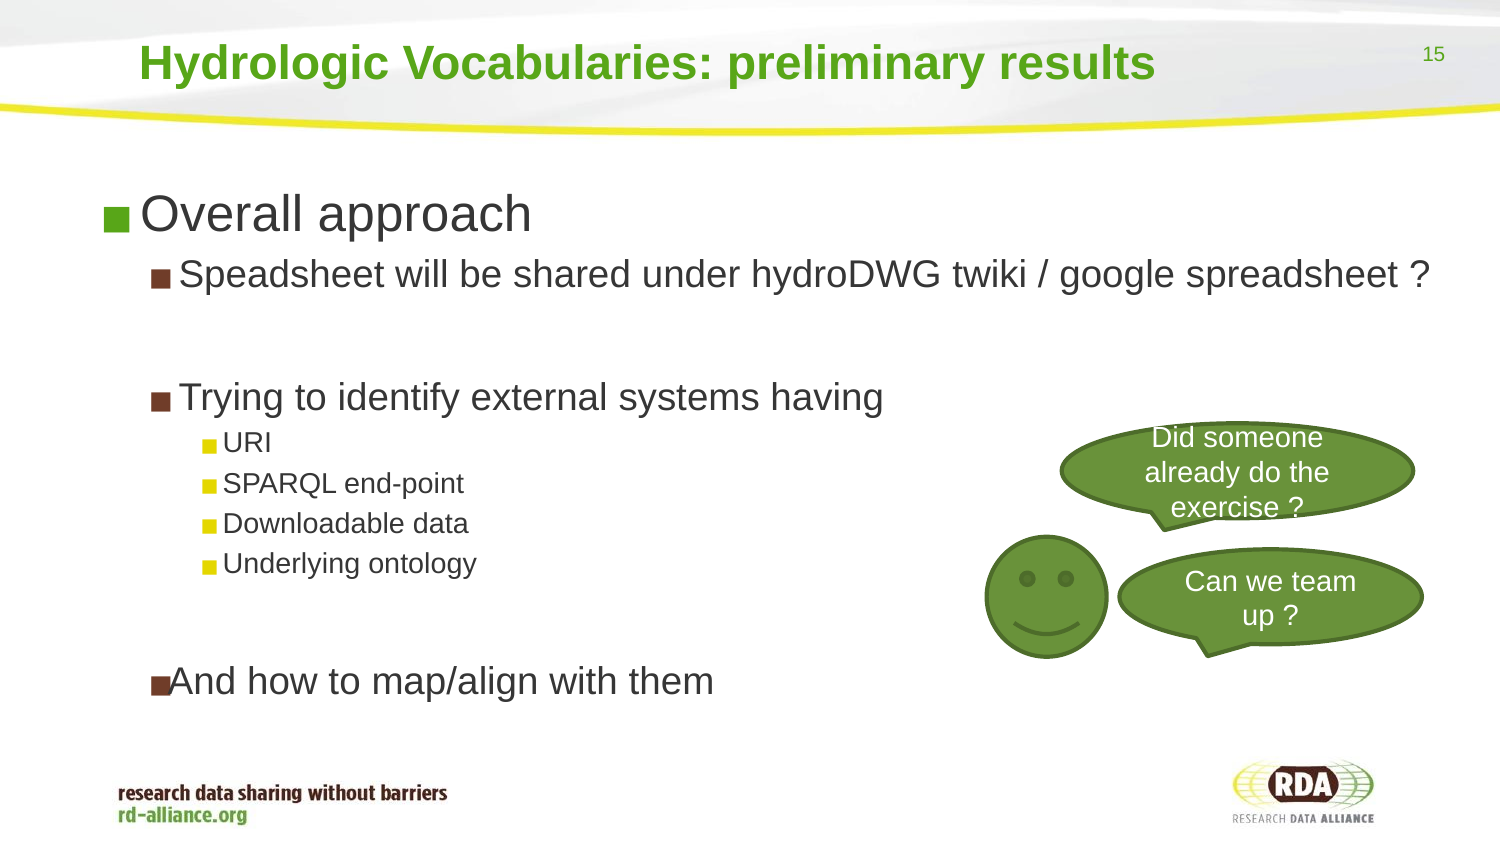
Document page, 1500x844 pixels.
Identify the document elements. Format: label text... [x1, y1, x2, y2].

list Overall approach Speadsheet will be shared under hydroDWG twiki / google spreadsheet ? Trying to identify external systems having URI SPARQL end-point Downloadable data Underlying ontology And how to map/align with them [28, 164, 1459, 771]
text_box [984, 534, 1109, 659]
title Hydrologic Vocabularies: preliminary results [123, 0, 1365, 121]
text_box Did someone already do the exercise ? [1059, 421, 1416, 533]
picture [0, 0, 1500, 844]
text_box Can we team up ? [1117, 547, 1425, 659]
